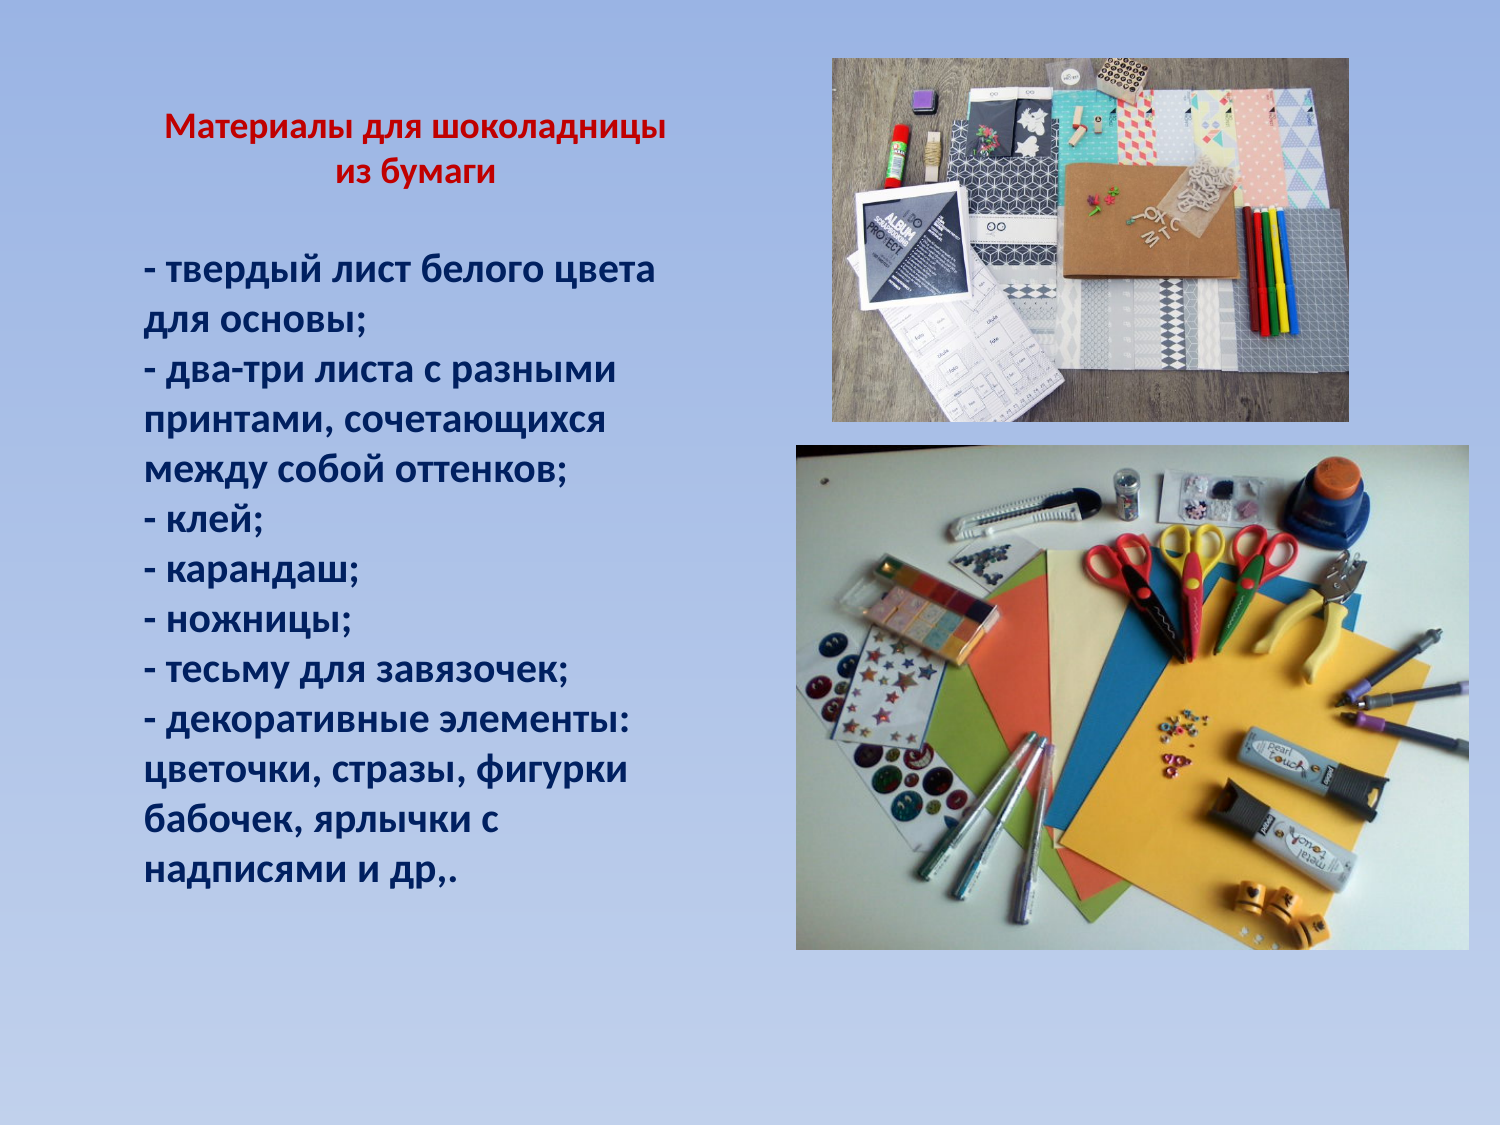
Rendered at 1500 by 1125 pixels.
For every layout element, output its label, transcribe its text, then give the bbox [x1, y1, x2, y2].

picture [796, 445, 1469, 950]
text_box Материалы для шоколадницы из бумаги - твердый лист белого цвета для основы; - два-три листа с разными принтами, сочетающихся между собой оттенков; - клей; - карандаш; - ножницы; - тесьму для завязочек; - декоративные элементы: цветочки, стразы, фигурки бабочек, ярлычки с надписями и др,. [128, 93, 704, 899]
picture [831, 58, 1350, 423]
